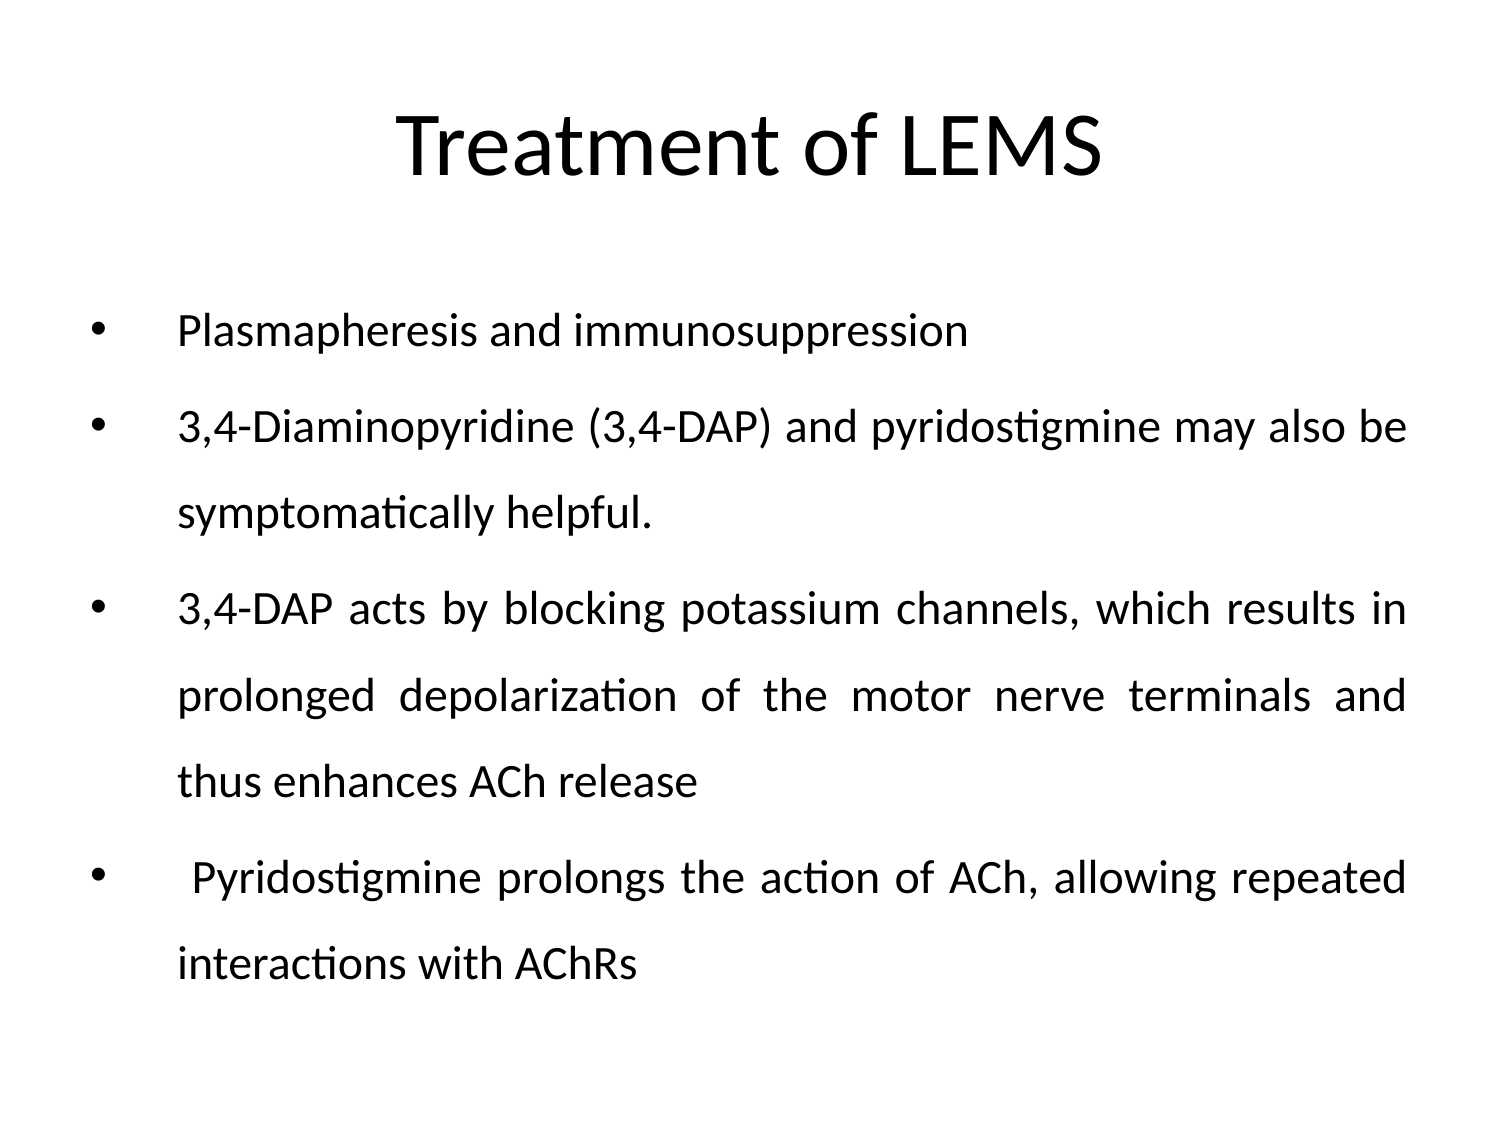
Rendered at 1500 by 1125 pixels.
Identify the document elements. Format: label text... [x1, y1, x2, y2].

title Treatment of LEMS [75, 45, 1425, 233]
list Plasmapheresis and immunosuppression 3,4-Diaminopyridine (3,4-DAP) and pyridostigmine may also be symptomatically helpful. 3,4-DAP acts by blocking potassium channels, which results in prolonged depolarization of the motor nerve terminals and thus enhances ACh release Pyridostigmine prolongs the action of ACh, allowing repeated interactions with AChRs [75, 262, 1425, 1005]
